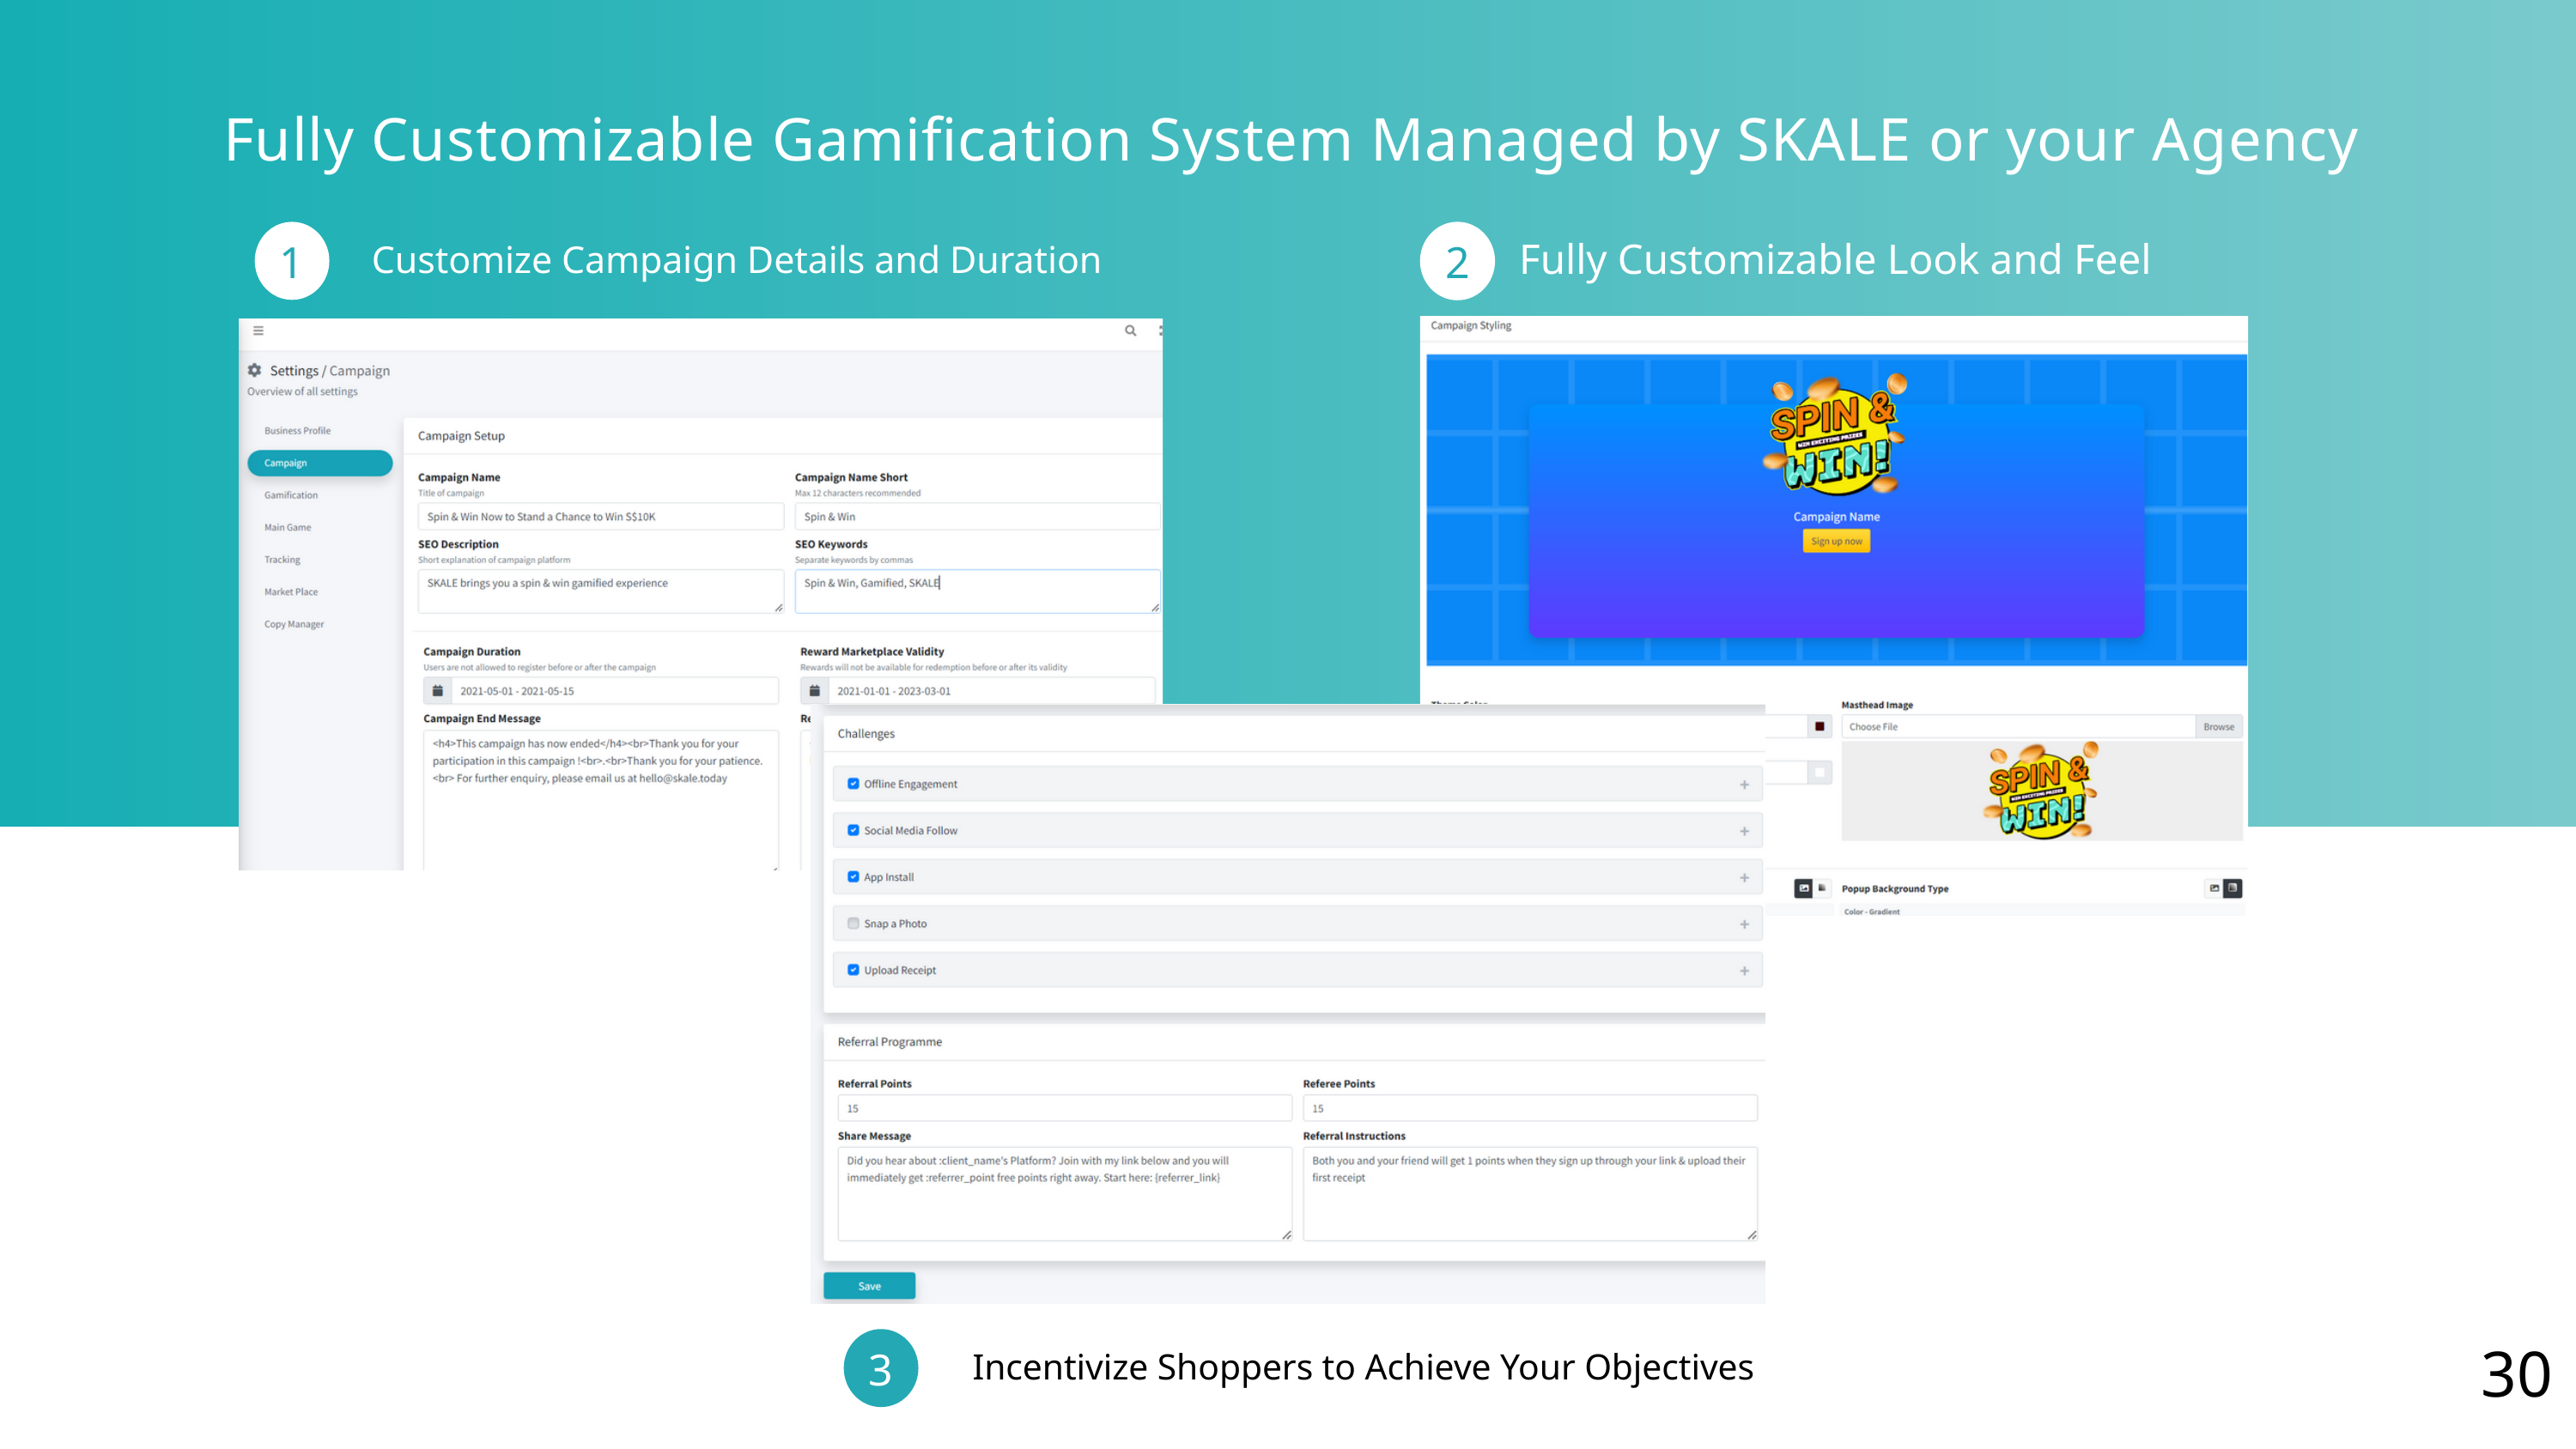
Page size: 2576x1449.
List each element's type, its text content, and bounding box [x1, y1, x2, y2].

text_box Incentivize Shoppers to Achieve Your Objectives [922, 1344, 1834, 1387]
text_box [238, 221, 1163, 871]
text_box 30 [2481, 1290, 2576, 1410]
picture [0, 0, 2576, 1304]
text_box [843, 1328, 919, 1408]
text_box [1419, 221, 2249, 916]
